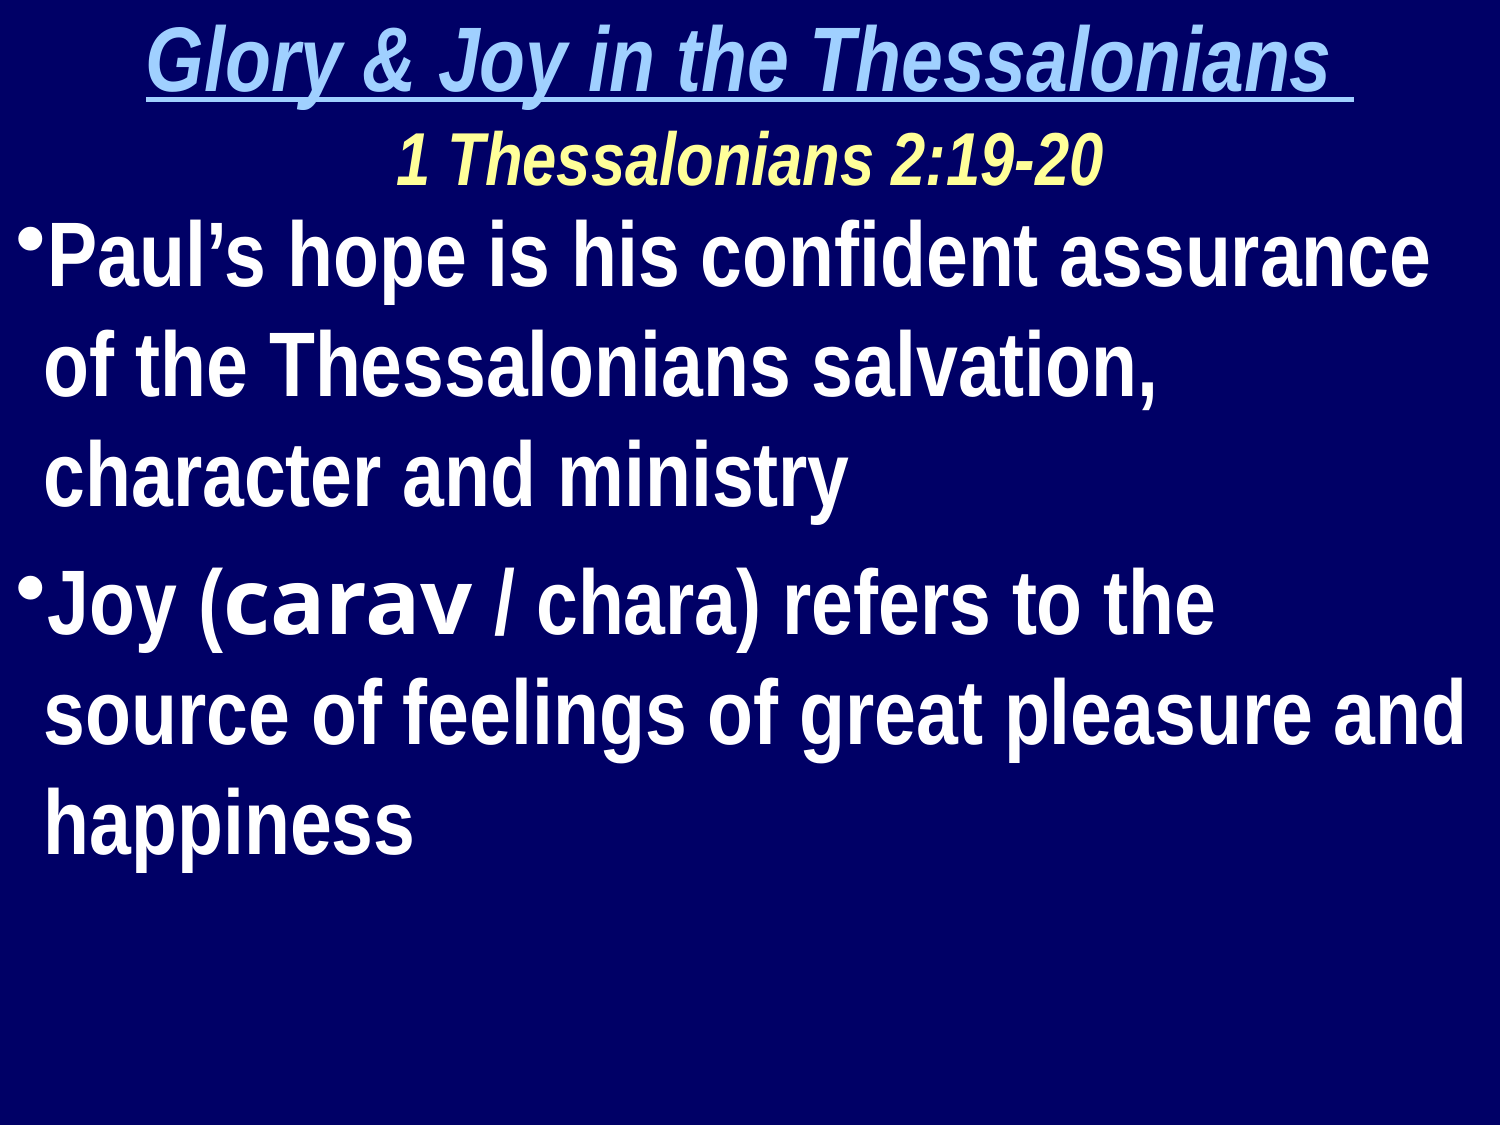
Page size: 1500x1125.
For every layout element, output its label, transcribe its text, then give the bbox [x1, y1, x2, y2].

title Glory & Joy in the Thessalonians 1 Thessalonians 2:19-20 [0, 0, 1500, 187]
list Paul’s hope is his confident assurance of the Thessalonians salvation, character and ministry Joy (carav / chara) refers to the source of feelings of great pleasure and happiness [0, 187, 1500, 1125]
